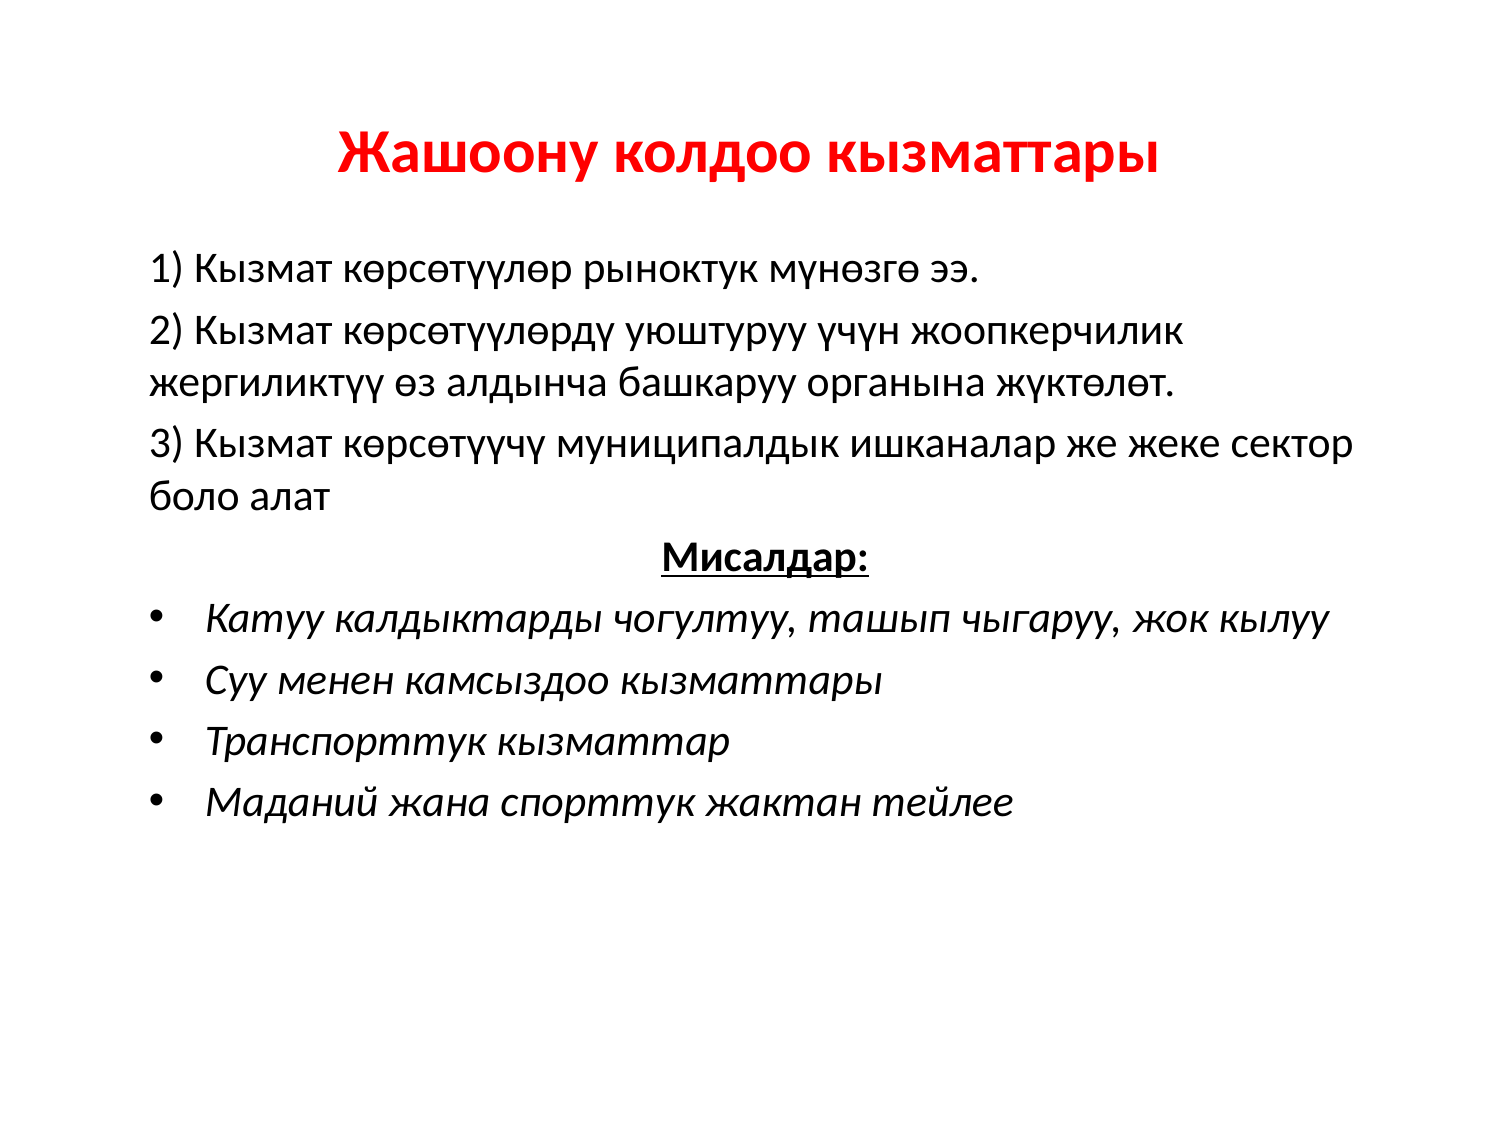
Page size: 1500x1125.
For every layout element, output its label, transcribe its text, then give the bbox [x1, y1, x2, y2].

list 1) Кызмат көрсөтүүлөр рыноктук мүнөзгө ээ. 2) Кызмат көрсөтүүлөрдү уюштуруу үчүн жоопкерчилик жергиликтүү өз алдынча башкаруу органына жүктөлөт. 3) Кызмат көрсөтүүчү муниципалдык ишканалар же жеке сектор боло алат Мисалдар: Катуу калдыктарды чогултуу, ташып чыгаруу, жок кылуу Суу менен камсыздоо кызматтары Транспорттук кызматтар Маданий жана спорттук жактан тейлее [133, 231, 1397, 1000]
title Жашоону колдоо кызматтары [103, 101, 1397, 194]
